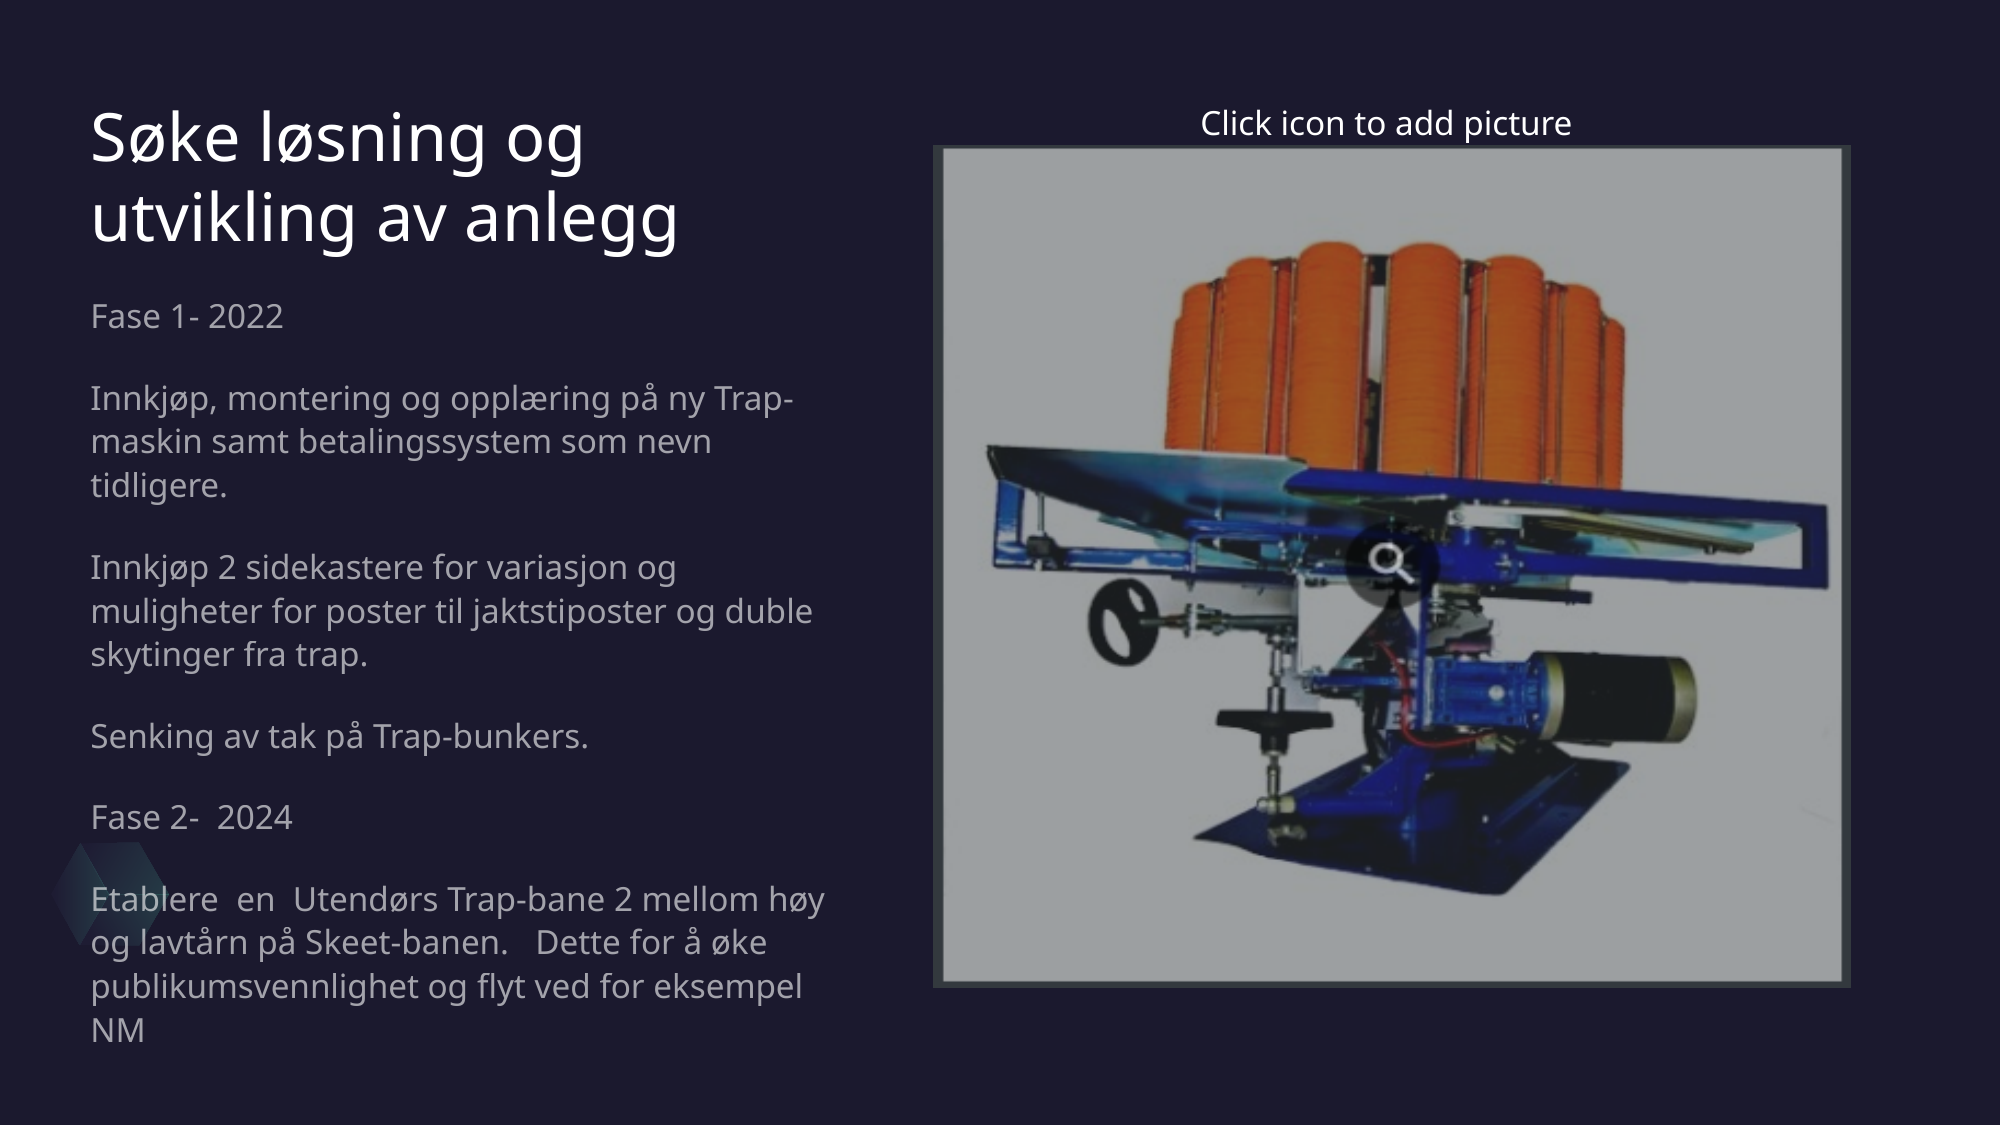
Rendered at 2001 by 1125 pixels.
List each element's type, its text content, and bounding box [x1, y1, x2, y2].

picture [864, 94, 1910, 1035]
list Fase 1- 2022 Innkjøp, montering og opplæring på ny Trap-maskin samt betalingssystem som nevn tidligere. Innkjøp 2 sidekastere for variasjon og muligheter for poster til jaktstiposter og duble skytinger fra trap. Senking av tak på Trap-bunkers. Fase 2- 2024 Etablere en Utendørs Trap-bane 2 mellom høy og lavtårn på Skeet-banen. Dette for å øke publikumsvennlighet og flyt ved for eksempel NM [90, 291, 829, 1035]
title Søke løsning og utvikling av anlegg [90, 94, 829, 256]
